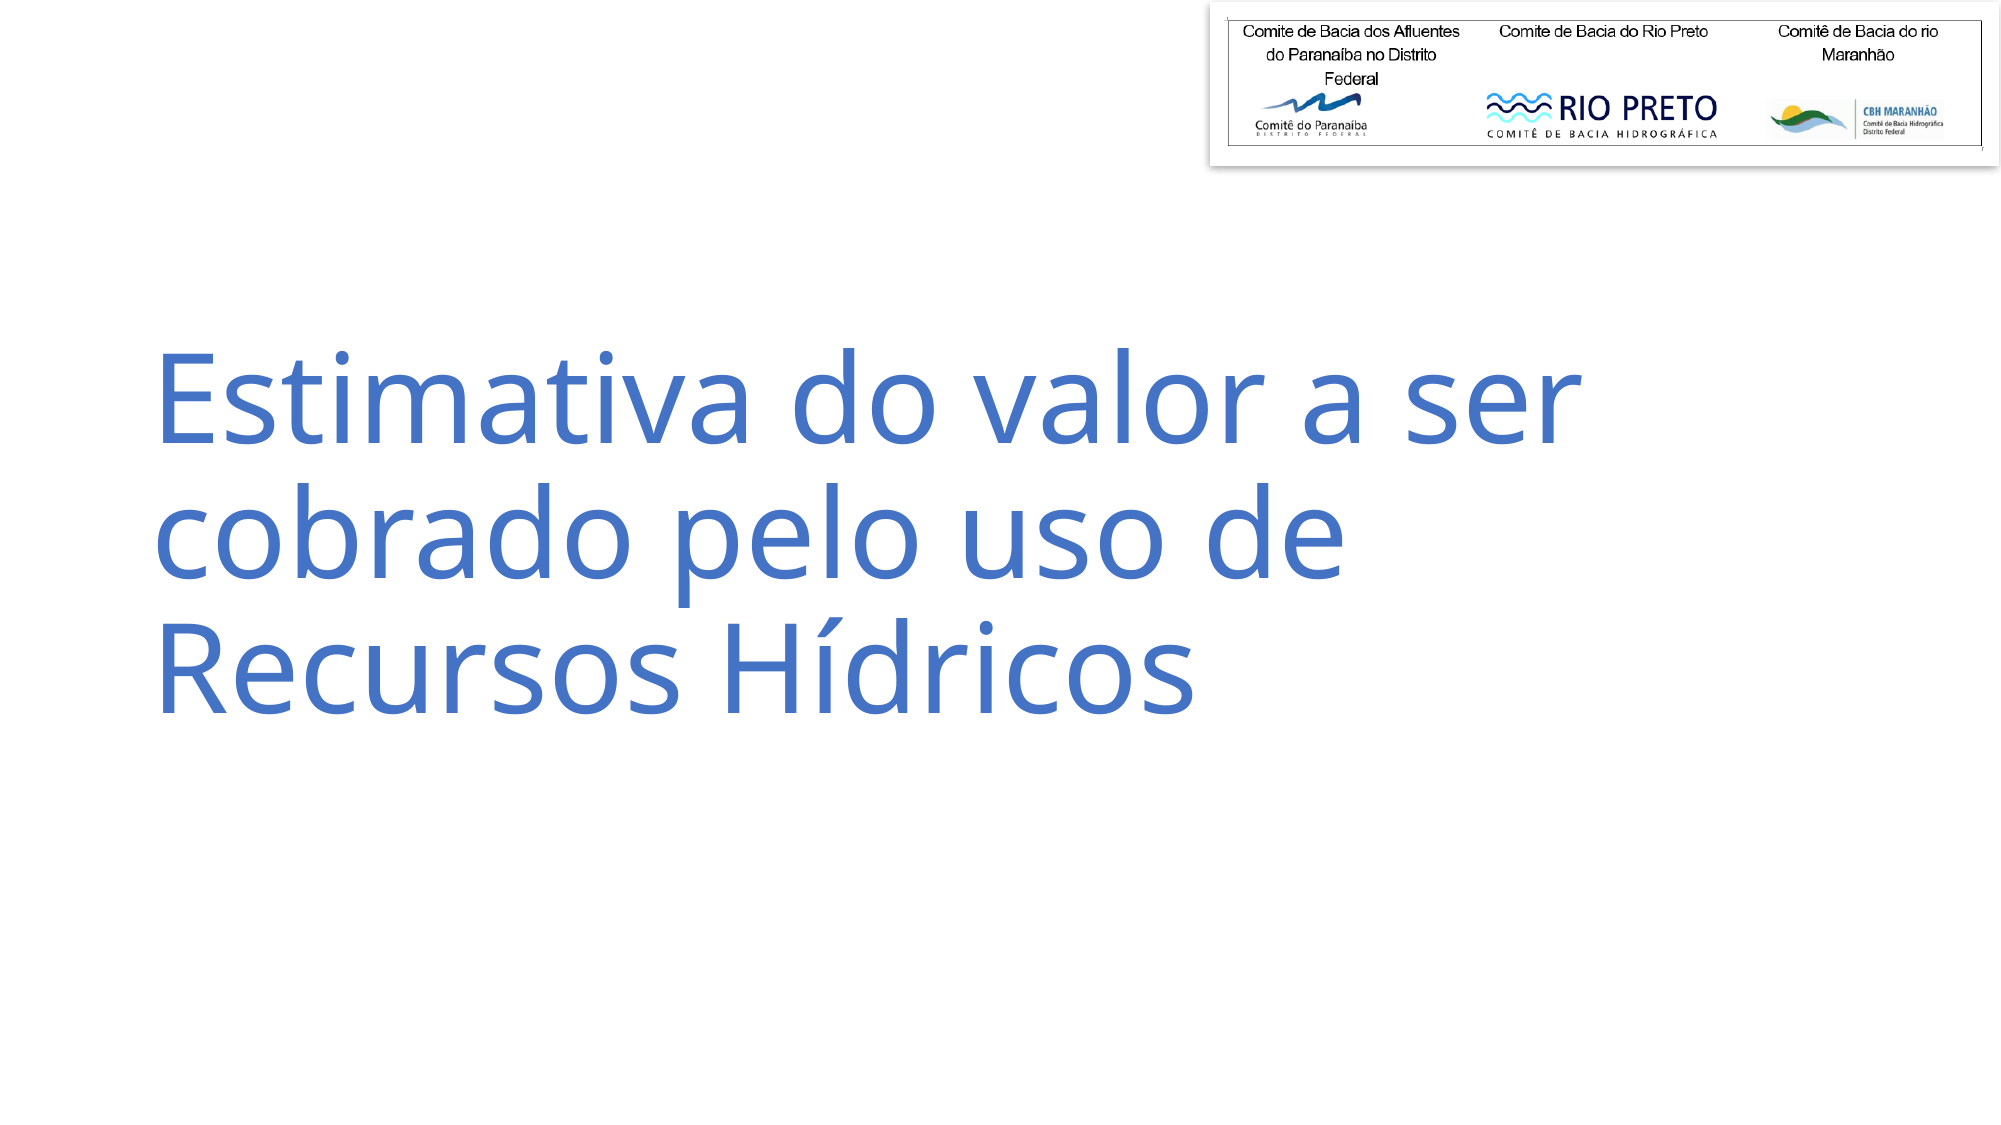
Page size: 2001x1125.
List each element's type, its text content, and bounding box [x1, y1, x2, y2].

picture [1224, 17, 1984, 151]
title Estimativa do valor a ser cobrado pelo uso de Recursos Hídricos [136, 280, 1862, 749]
